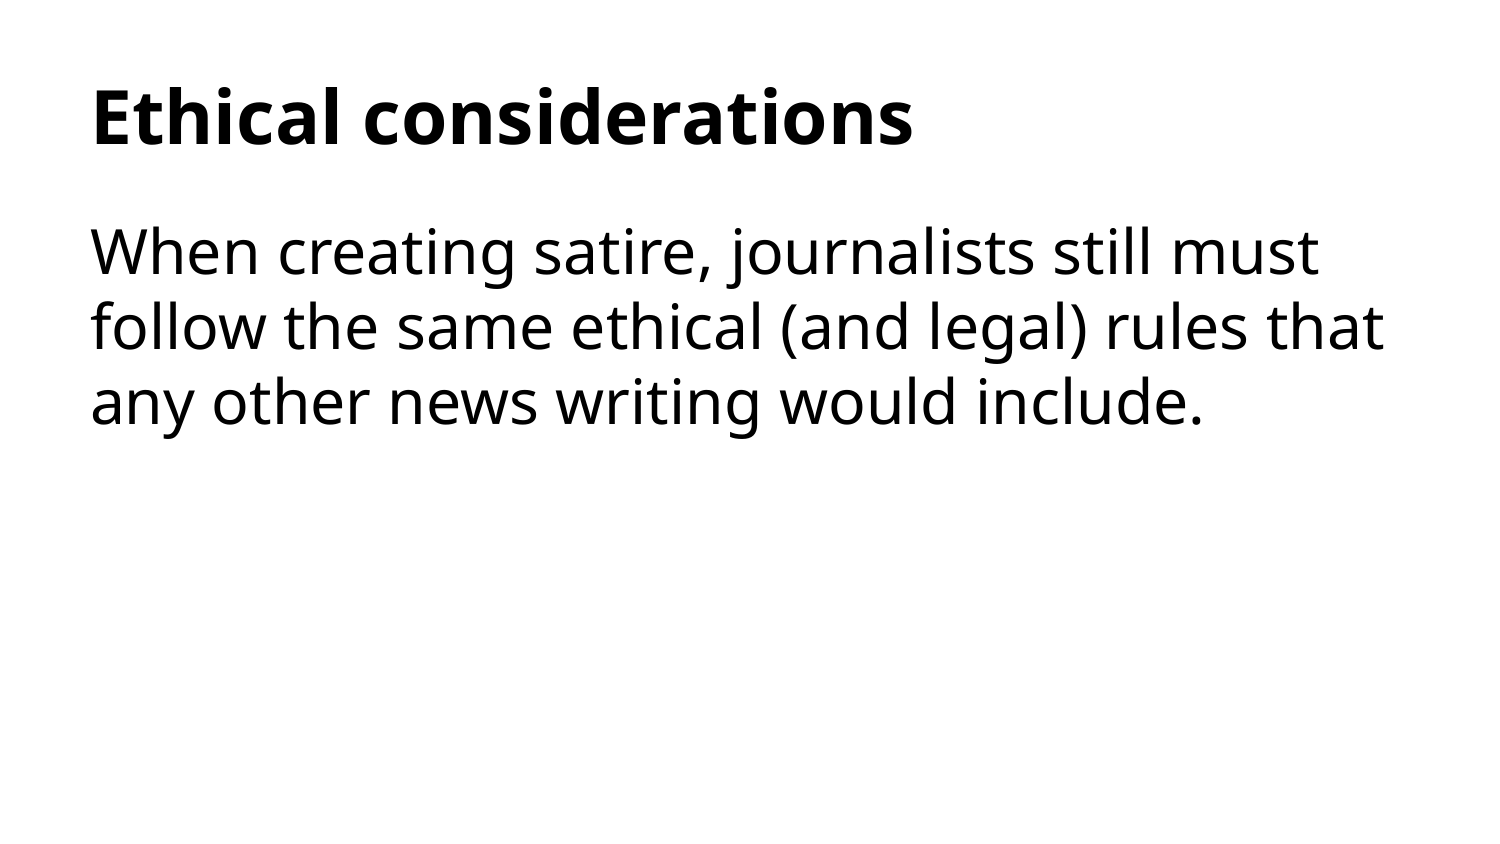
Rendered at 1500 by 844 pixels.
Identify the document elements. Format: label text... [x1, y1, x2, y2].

text_box When creating satire, journalists still must follow the same ethical (and legal) rules that any other news writing would include. [74, 196, 1425, 808]
text_box Ethical considerations [74, 33, 1425, 175]
